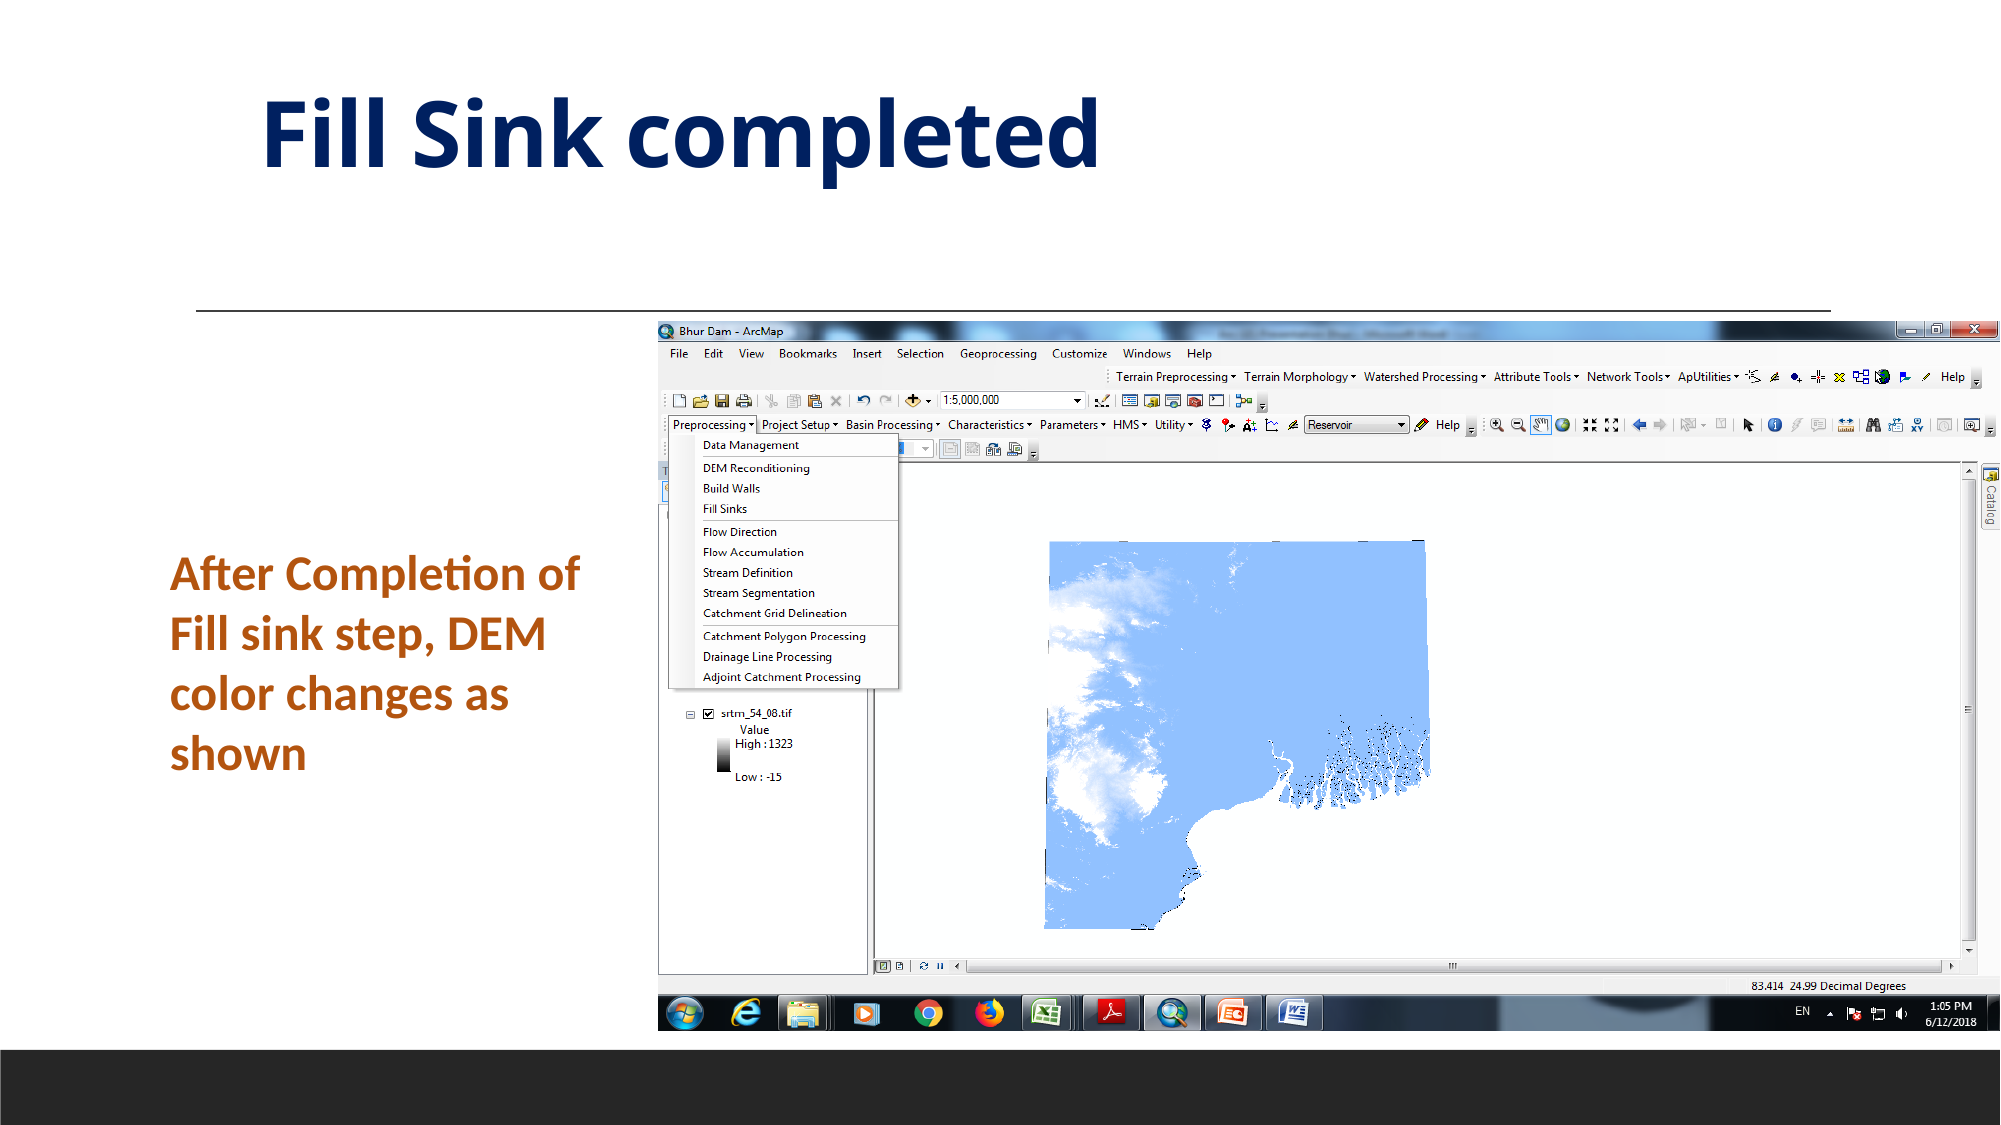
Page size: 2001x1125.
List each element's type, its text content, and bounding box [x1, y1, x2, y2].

text_box Fill Sink completed [244, 68, 1517, 194]
text_box After Completion of Fill sink step, DEM color changes as shown [155, 532, 602, 788]
picture [657, 321, 2000, 1032]
